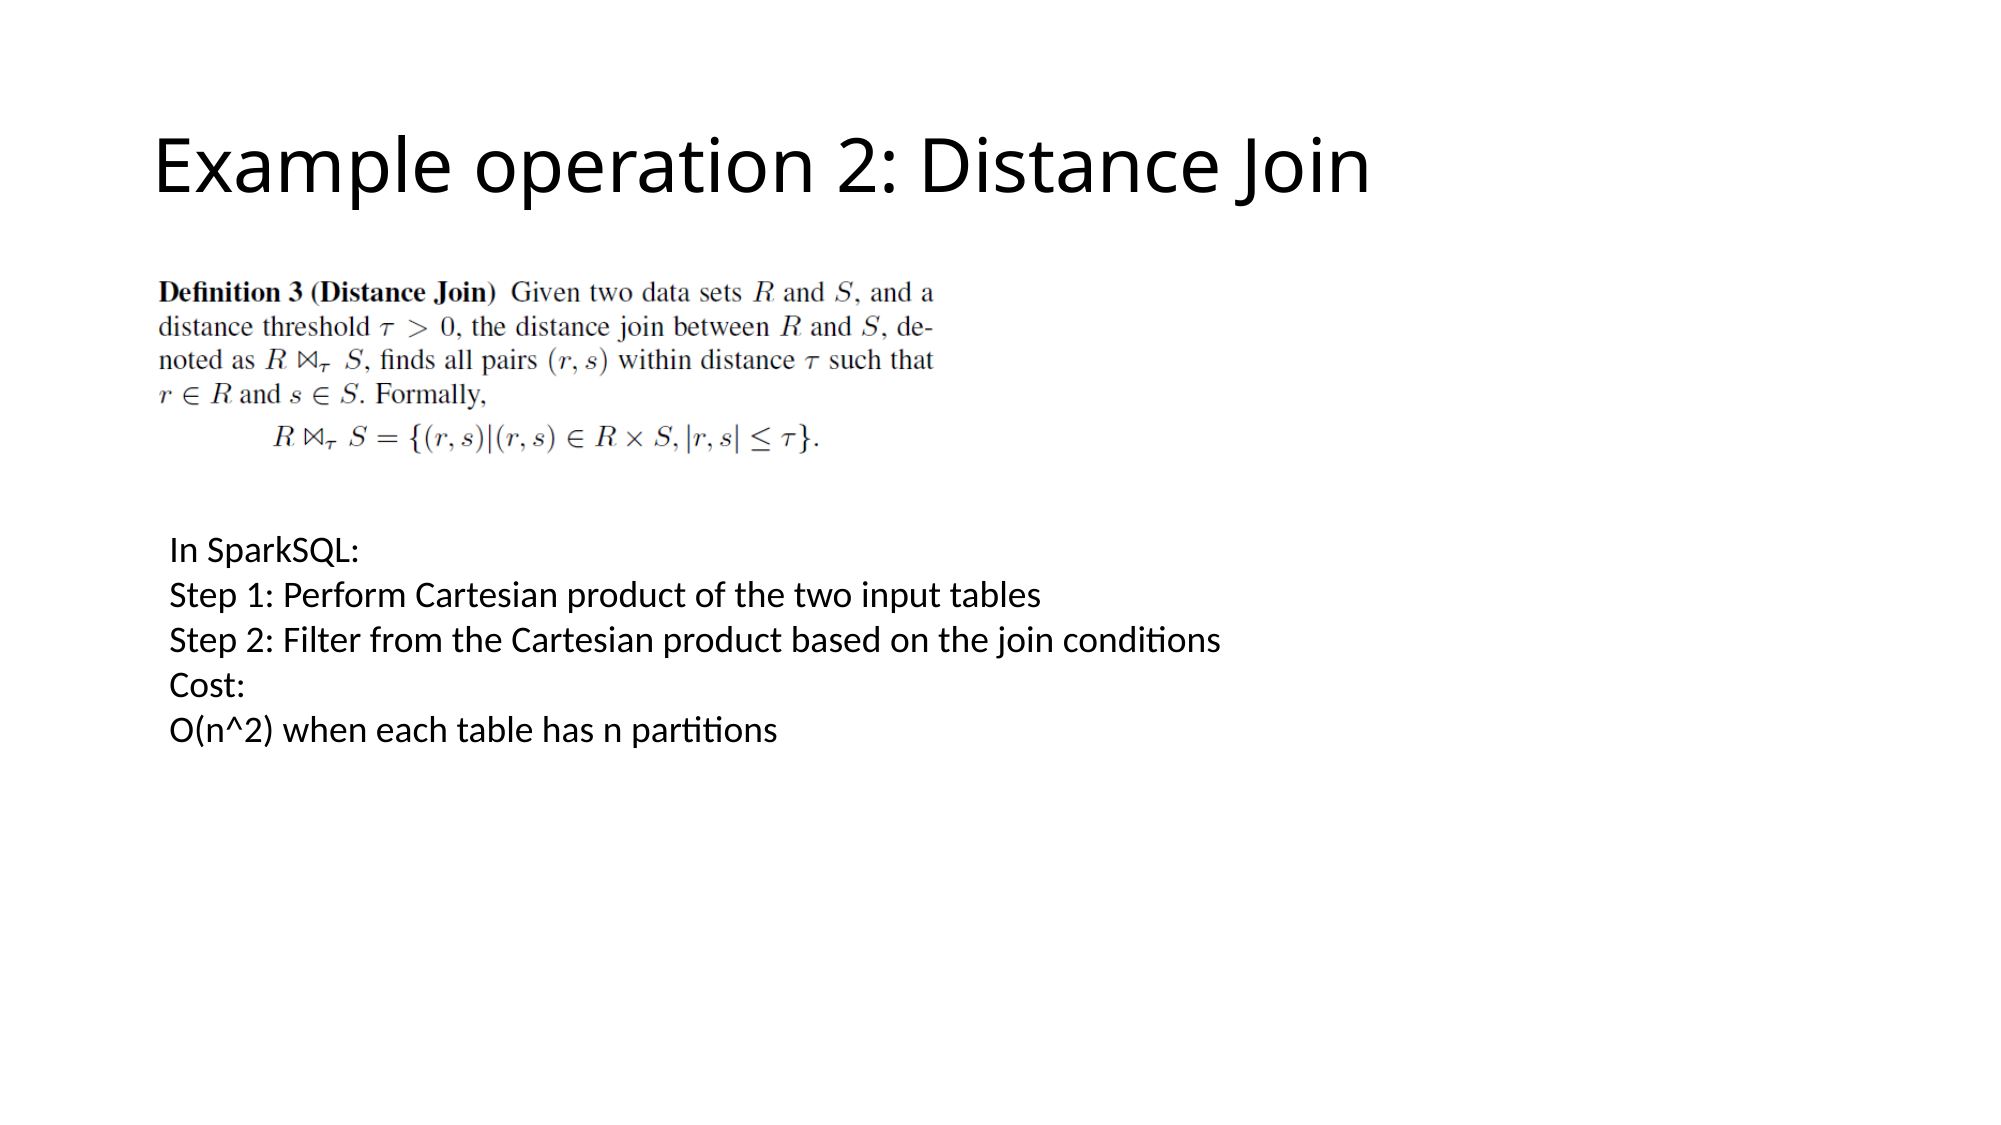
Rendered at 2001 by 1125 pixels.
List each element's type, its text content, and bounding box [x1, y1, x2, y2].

title Example operation 2: Distance Join [137, 59, 1863, 278]
picture [155, 277, 939, 458]
text_box In SparkSQL: Step 1: Perform Cartesian product of the two input tables Step 2: Filter from the Cartesian product based on the join conditions Cost: O(n^2) when each table has n partitions [154, 517, 1238, 758]
